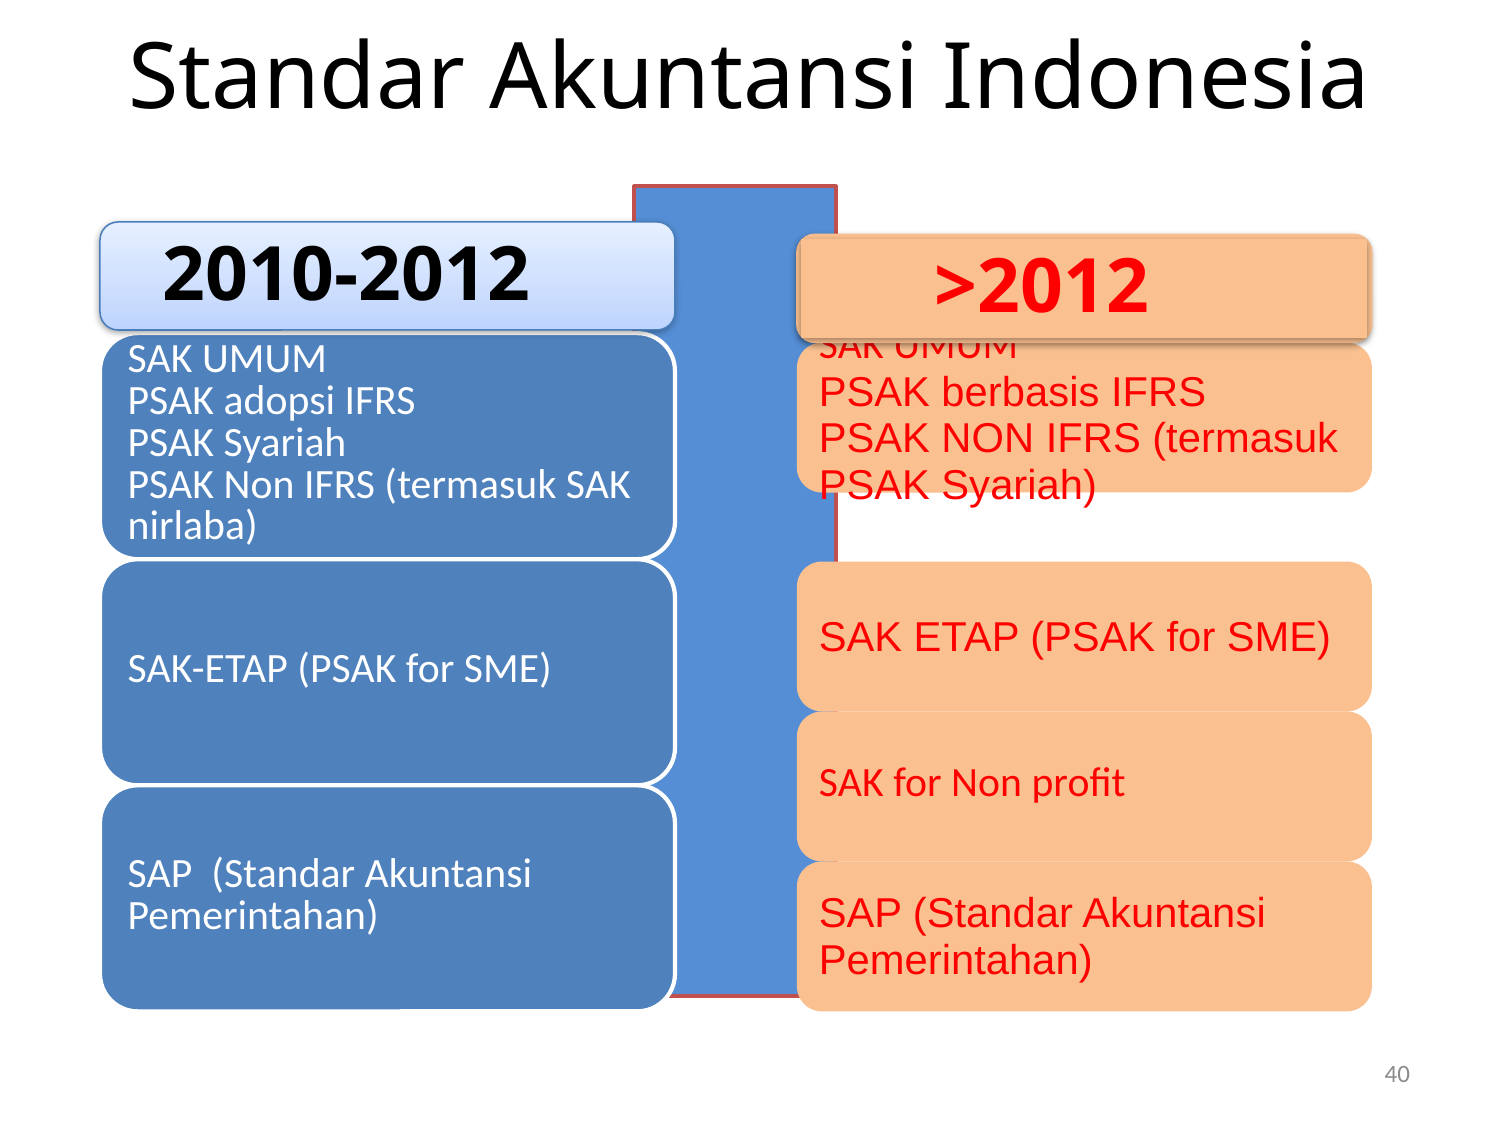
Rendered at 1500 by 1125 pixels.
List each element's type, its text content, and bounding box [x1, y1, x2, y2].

text_box [632, 184, 838, 998]
slide_number 40 [1074, 1042, 1425, 1103]
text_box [796, 234, 1373, 343]
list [796, 350, 1373, 1012]
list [99, 338, 676, 1012]
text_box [99, 221, 676, 331]
title Standar Akuntansi Indonesia [75, 0, 1425, 153]
